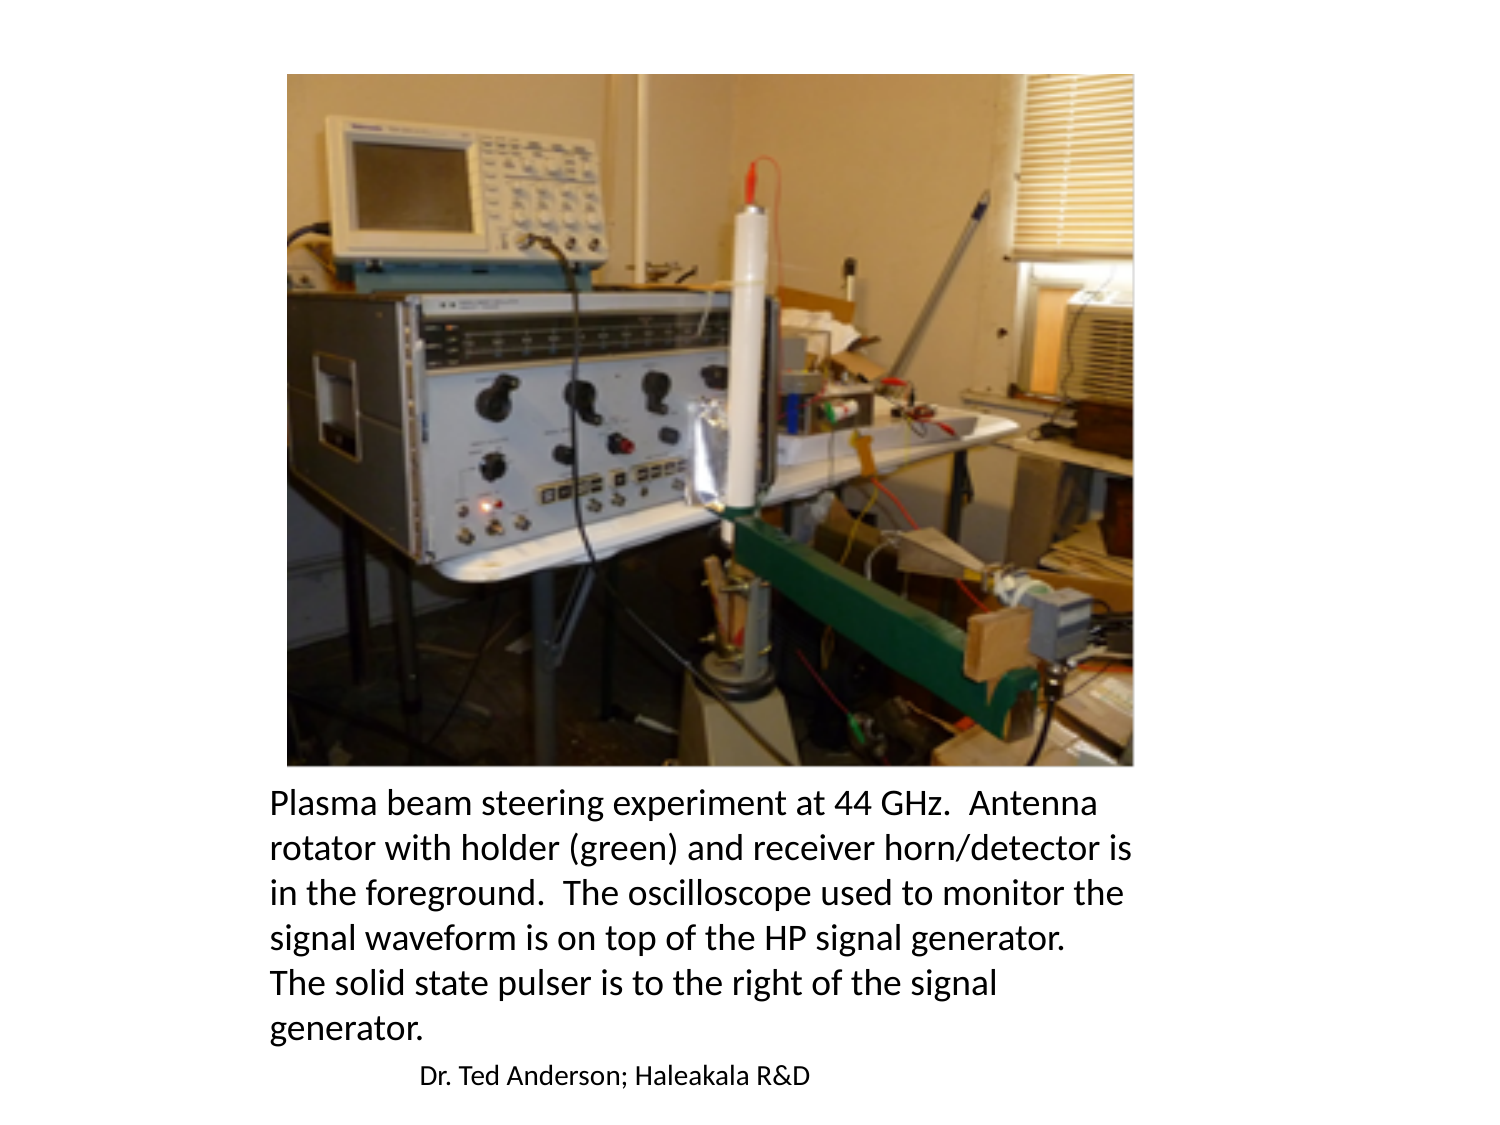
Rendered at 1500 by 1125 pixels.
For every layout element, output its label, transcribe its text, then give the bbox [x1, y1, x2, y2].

text_box Plasma beam steering experiment at 44 GHz. Antenna rotator with holder (green) and receiver horn/detector is in the foreground. The oscilloscope used to monitor the signal waveform is on top of the HP signal generator. The solid state pulser is to the right of the signal generator. Dr. Ted Anderson; Haleakala R&D [254, 770, 1155, 1100]
picture [287, 74, 1138, 771]
